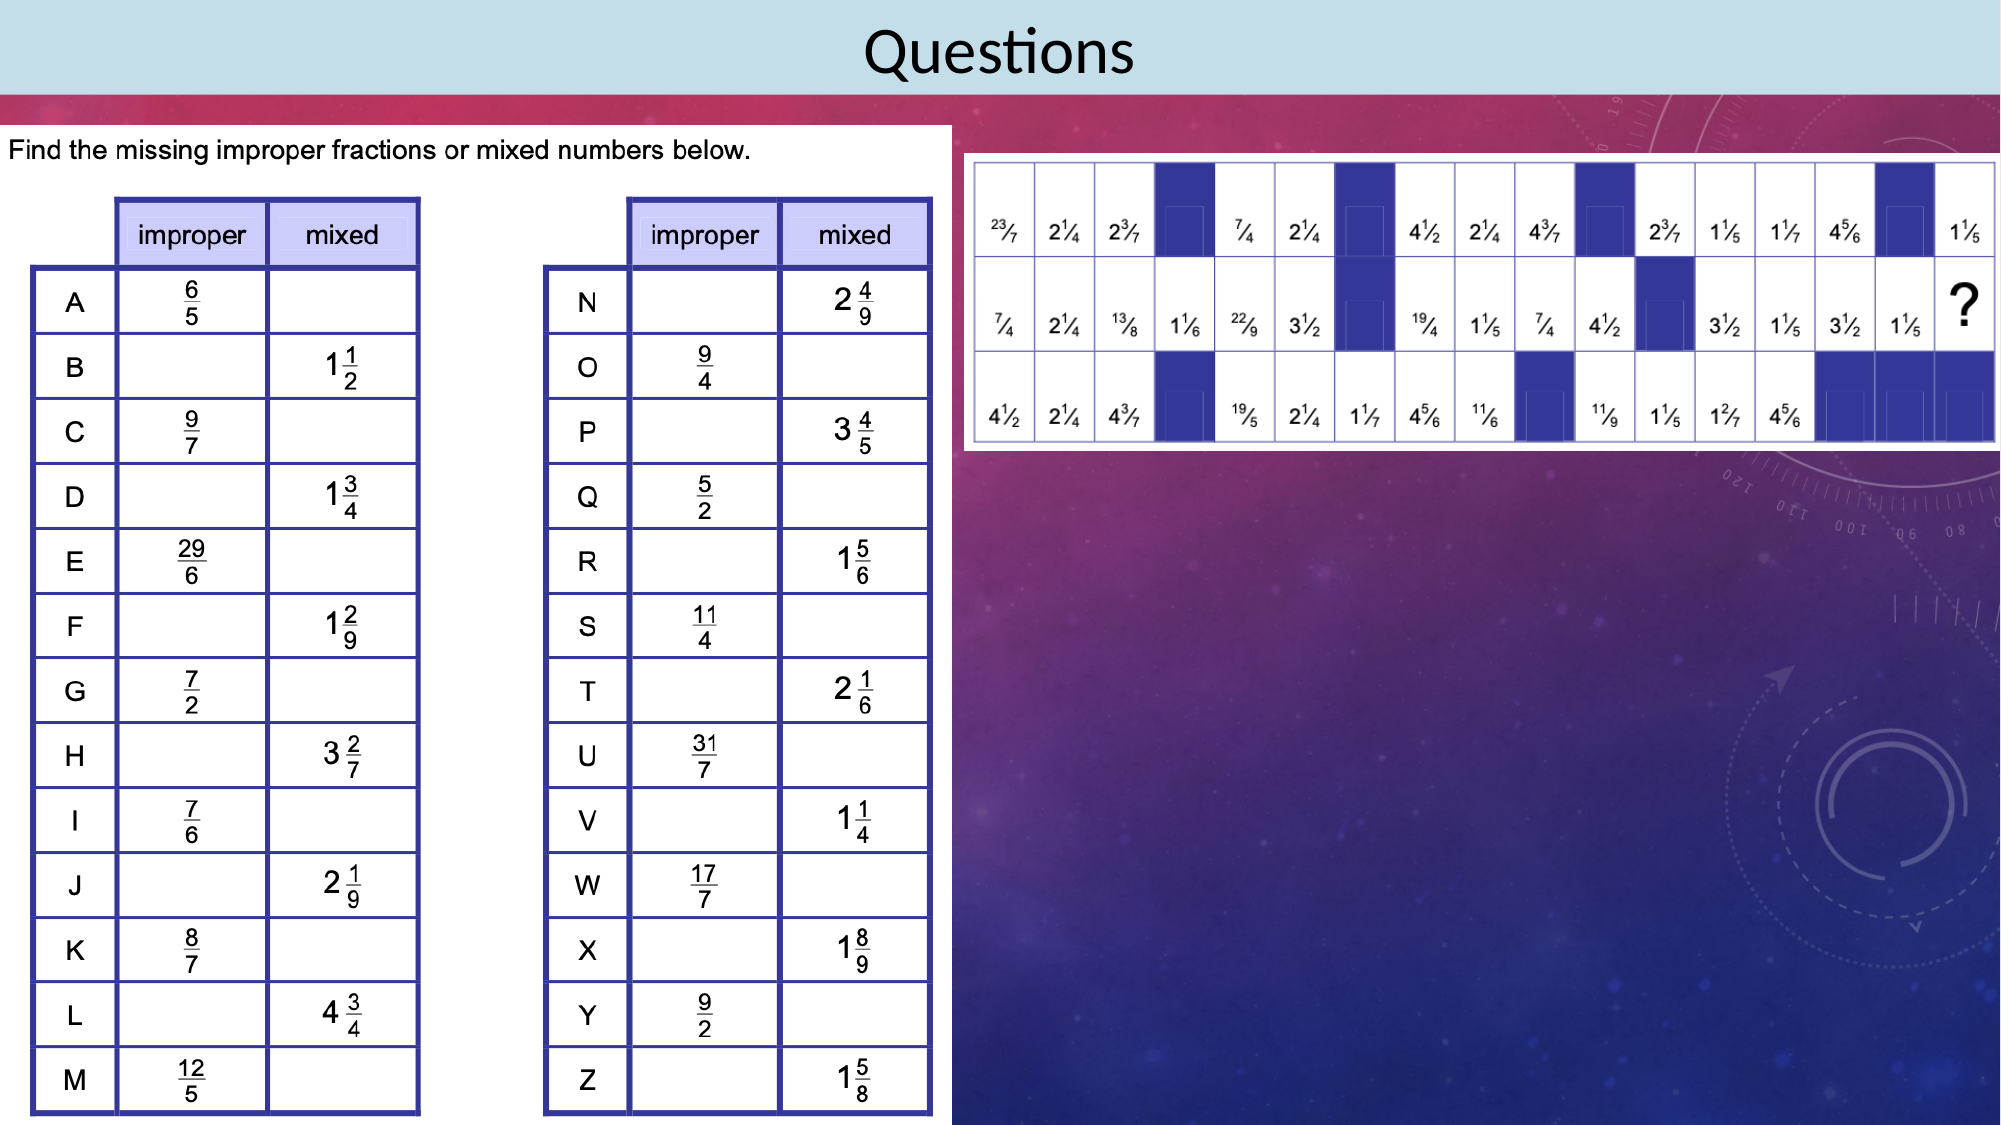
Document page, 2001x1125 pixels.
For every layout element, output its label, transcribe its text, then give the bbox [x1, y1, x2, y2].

picture [0, 0, 2001, 1125]
text_box Questions [0, 0, 2000, 95]
